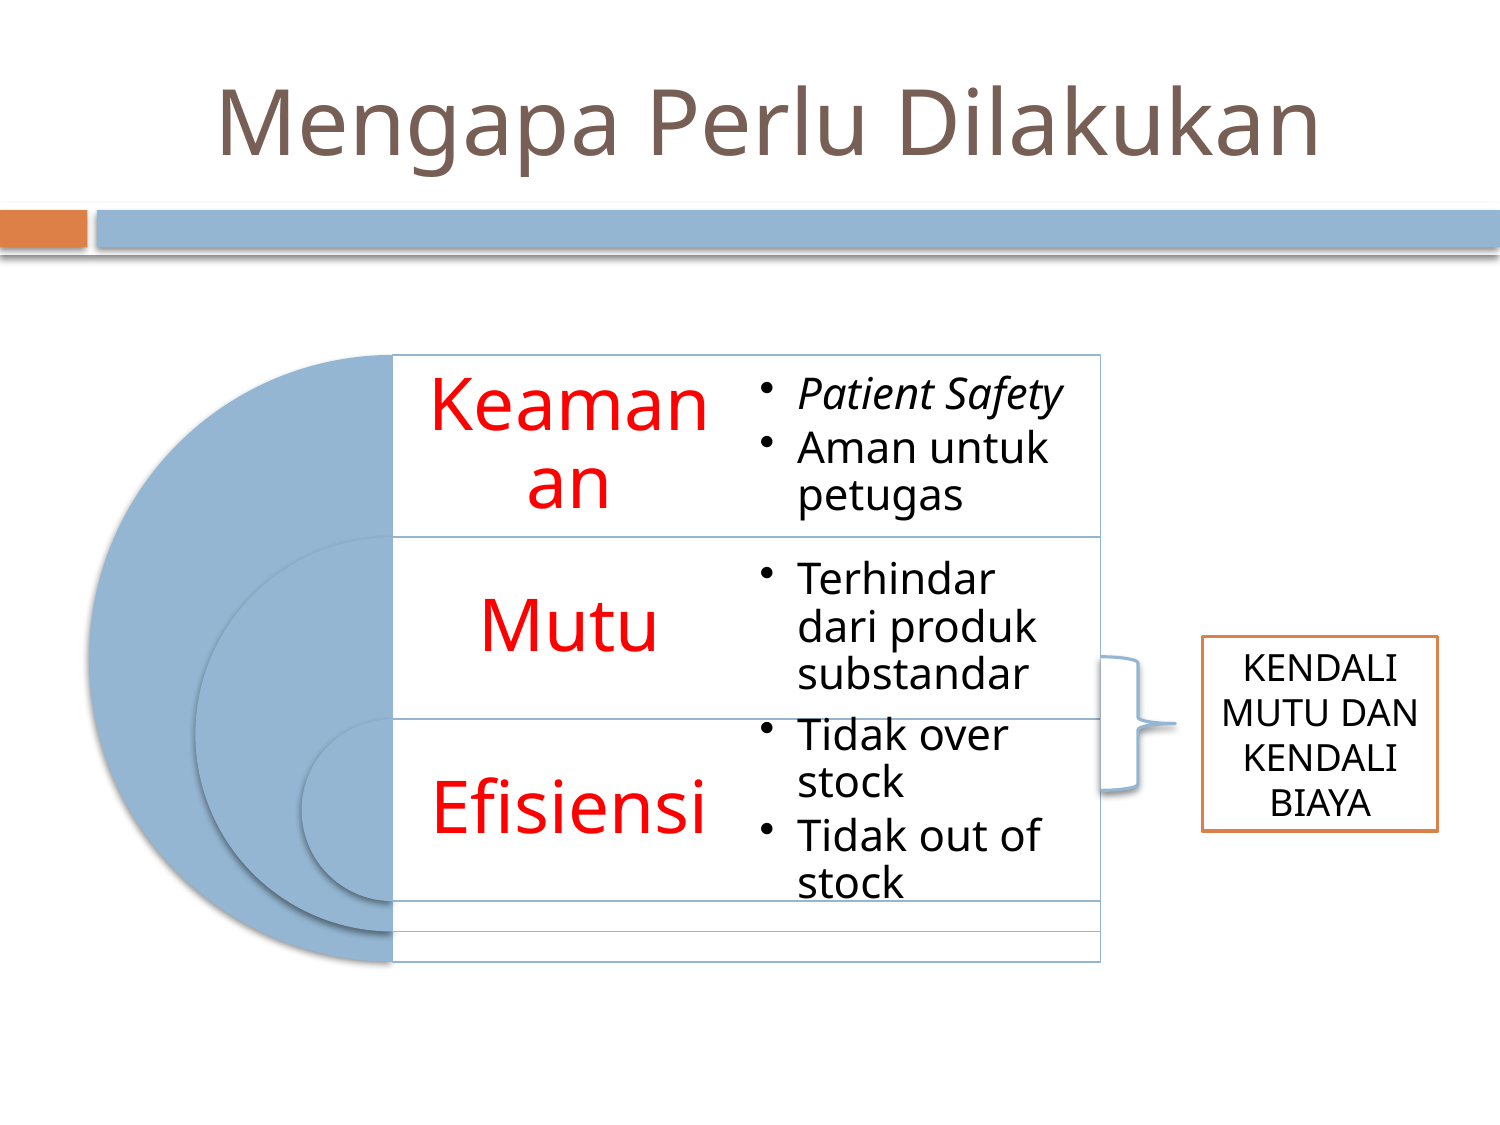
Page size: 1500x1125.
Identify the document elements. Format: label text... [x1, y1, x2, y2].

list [88, 289, 1101, 1028]
title Mengapa Perlu Dilakukan [100, 37, 1438, 200]
text_box [1106, 655, 1177, 792]
text_box KENDALI MUTU DAN KENDALI BIAYA [1201, 635, 1439, 833]
